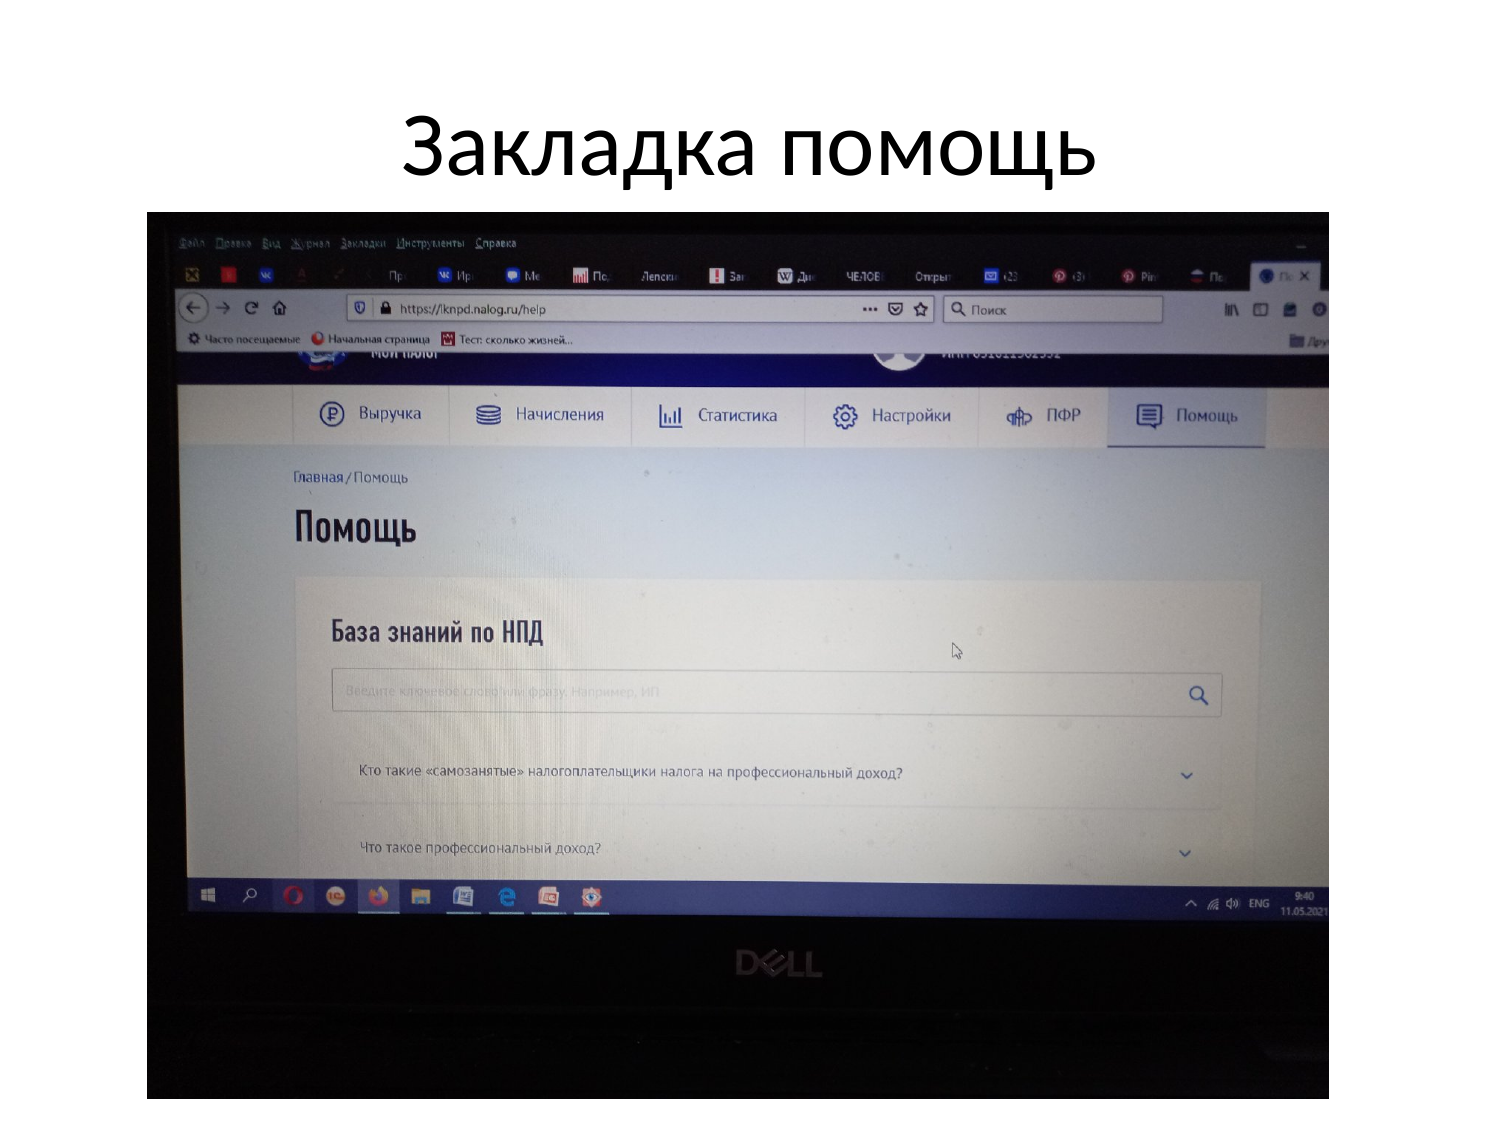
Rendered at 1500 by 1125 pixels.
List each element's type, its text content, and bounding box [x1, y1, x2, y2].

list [147, 211, 1329, 1099]
title Закладка помощь [75, 45, 1425, 233]
